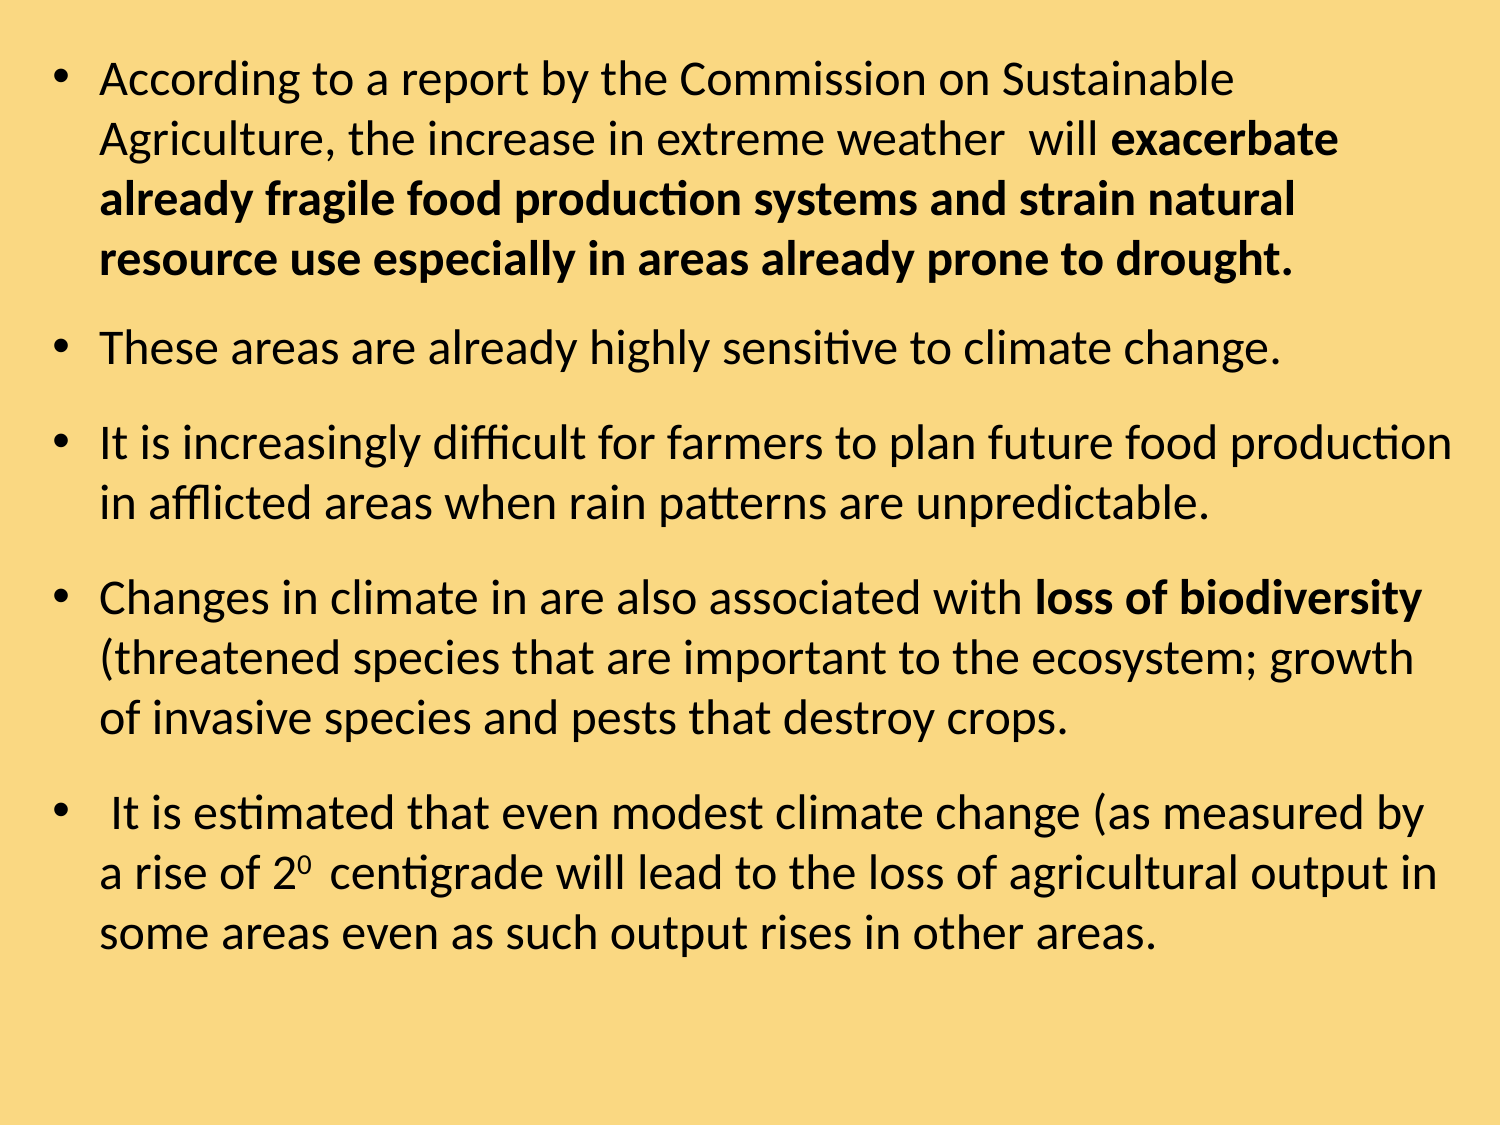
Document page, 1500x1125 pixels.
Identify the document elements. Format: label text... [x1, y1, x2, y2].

text_box According to a report by the Commission on Sustainable Agriculture, the increase in extreme weather will exacerbate already fragile food production systems and strain natural resource use especially in areas already prone to drought. These areas are already highly sensitive to climate change. It is increasingly difficult for farmers to plan future food production in afflicted areas when rain patterns are unpredictable. Changes in climate in are also associated with loss of biodiversity (threatened species that are important to the ecosystem; growth of invasive species and pests that destroy crops. It is estimated that even modest climate change (as measured by a rise of 20 centigrade will lead to the loss of agricultural output in some areas even as such output rises in other areas. [37, 37, 1475, 1013]
